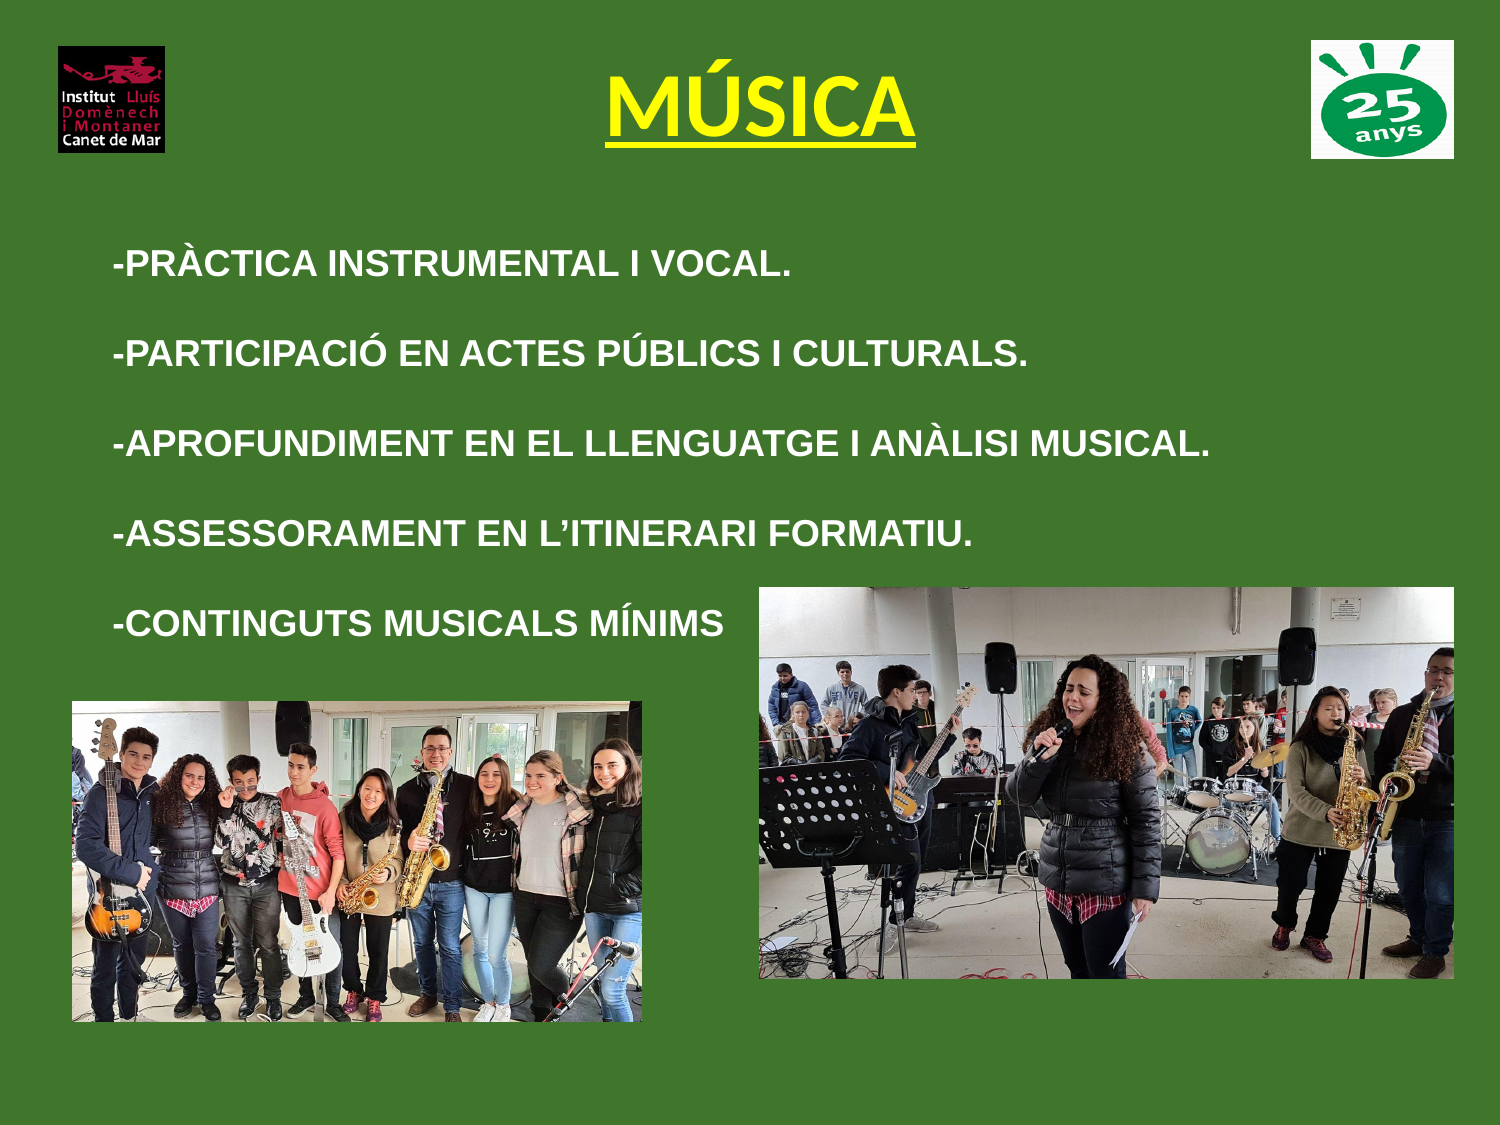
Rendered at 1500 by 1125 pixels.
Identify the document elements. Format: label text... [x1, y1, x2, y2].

picture [758, 587, 1454, 979]
text_box -PRÀCTICA INSTRUMENTAL I VOCAL. -PARTICIPACIÓ EN ACTES PÚBLICS I CULTURALS. -APROFUNDIMENT EN EL LLENGUATGE I ANÀLISI MUSICAL. -ASSESSORAMENT EN L’ITINERARI FORMATIU. -CONTINGUTS MUSICALS MÍNIMS [97, 224, 1350, 685]
picture [1311, 40, 1454, 160]
title MÚSICA [127, 5, 1394, 194]
picture [58, 46, 165, 153]
picture [71, 700, 642, 1022]
